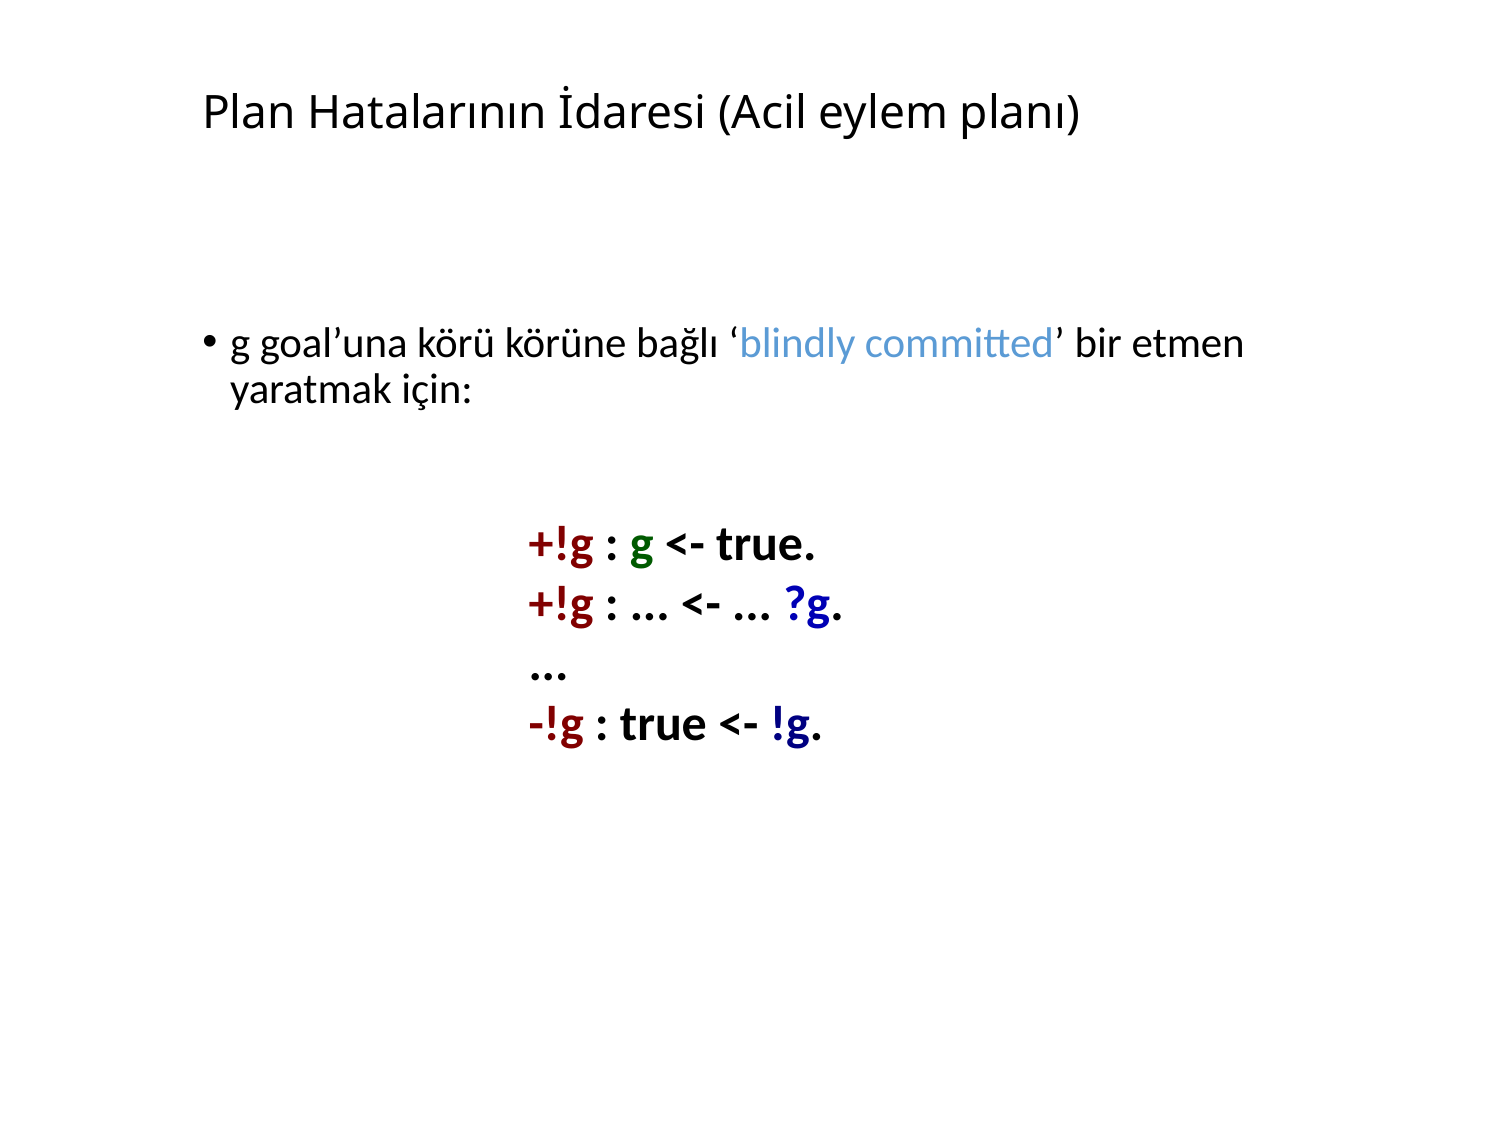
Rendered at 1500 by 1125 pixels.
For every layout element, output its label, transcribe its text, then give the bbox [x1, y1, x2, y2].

title Plan Hatalarının İdaresi (Acil eylem planı) [187, 66, 1313, 161]
text_box +!g : g <- true. +!g : ... <- ... ?g. ... -!g : true <- !g. [513, 503, 916, 759]
list g goal’una körü körüne bağlı ‘blindly committed’ bir etmen yaratmak için: [187, 312, 1312, 421]
